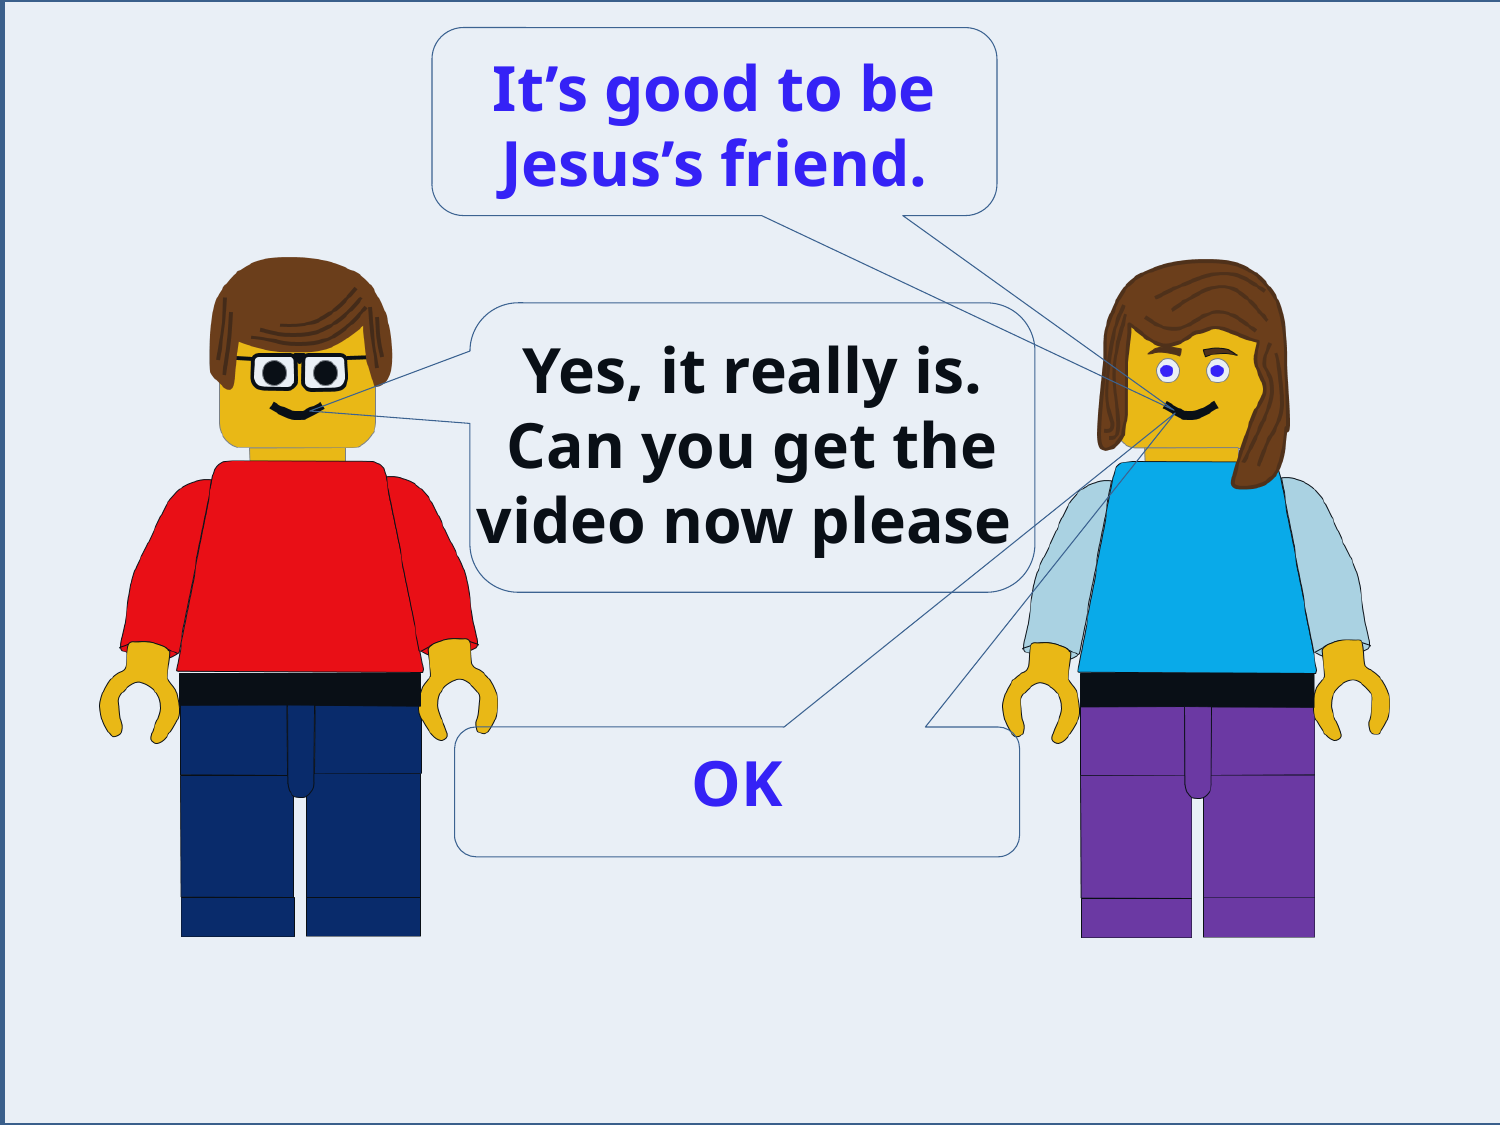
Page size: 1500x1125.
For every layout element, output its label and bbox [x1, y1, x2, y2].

text_box [0, 0, 1500, 1125]
text_box [443, 726, 1031, 858]
text_box [421, 27, 1008, 216]
picture [99, 257, 498, 937]
text_box [459, 302, 1046, 698]
picture [1001, 258, 1390, 938]
